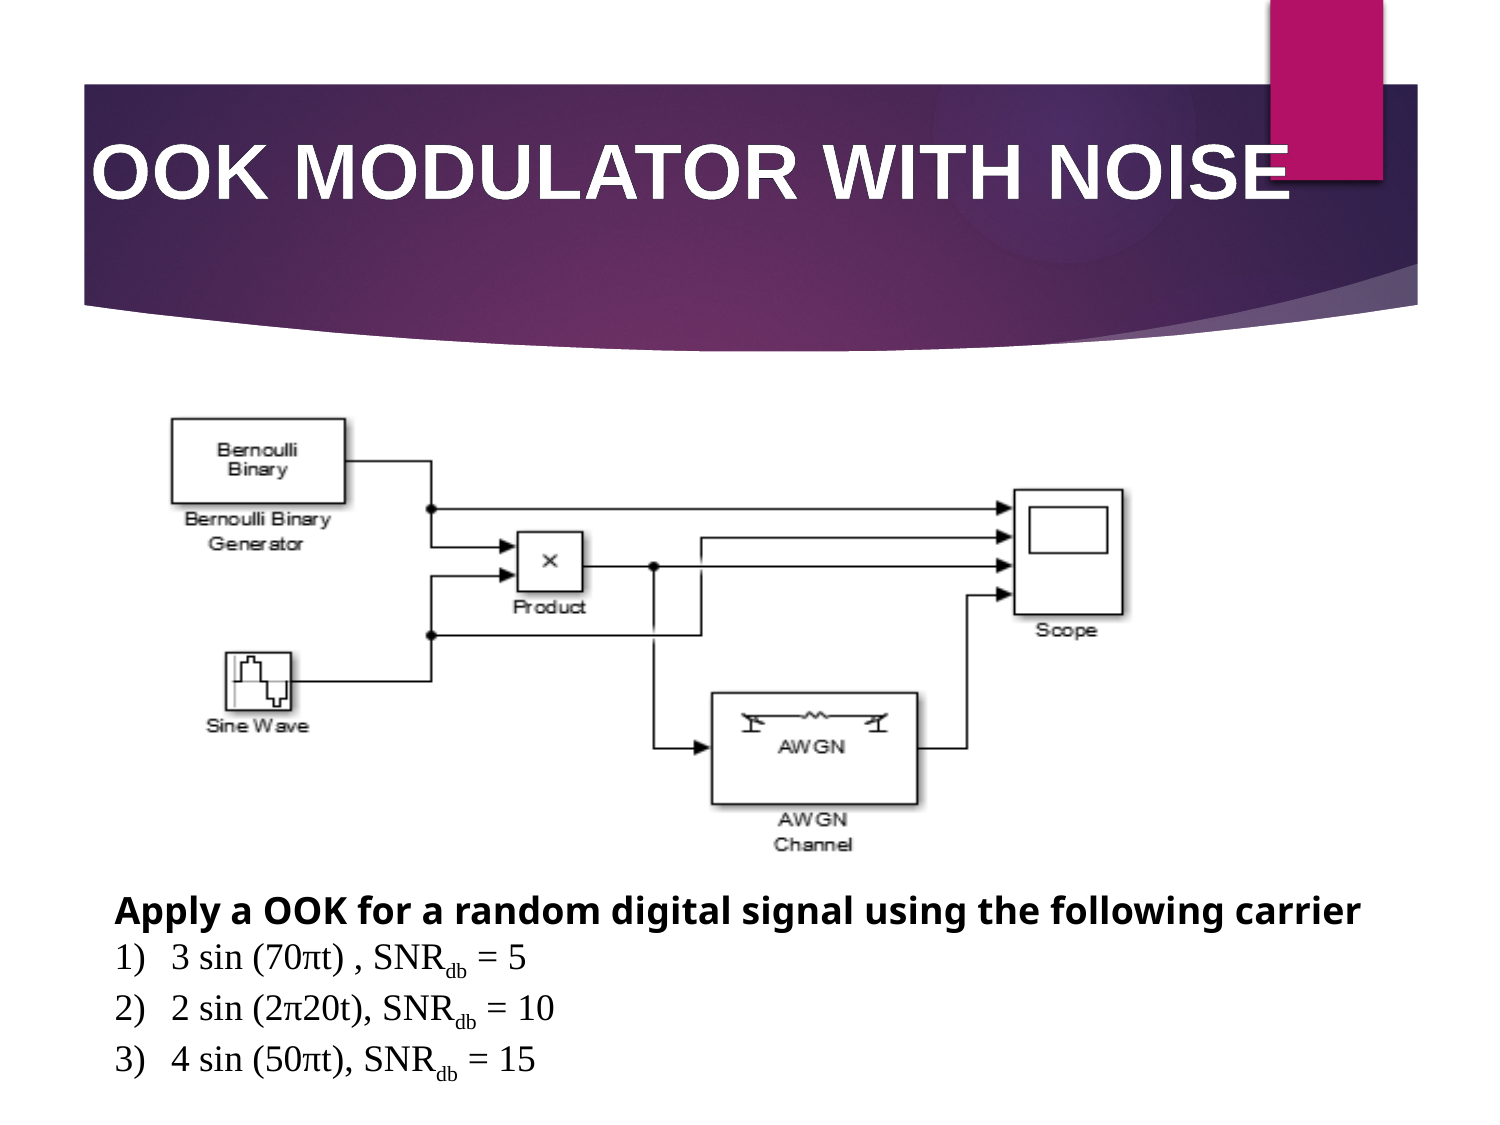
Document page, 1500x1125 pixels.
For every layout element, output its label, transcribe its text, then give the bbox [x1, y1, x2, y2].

text_box OOK Modulator with noise [75, 112, 1412, 300]
picture [149, 361, 1177, 863]
text_box Apply a OOK for a random digital signal using the following carrier 3 sin (70πt) , SNRdb = 5 2 sin (2π20t), SNRdb = 10 4 sin (50πt), SNRdb = 15 [99, 879, 1435, 1093]
